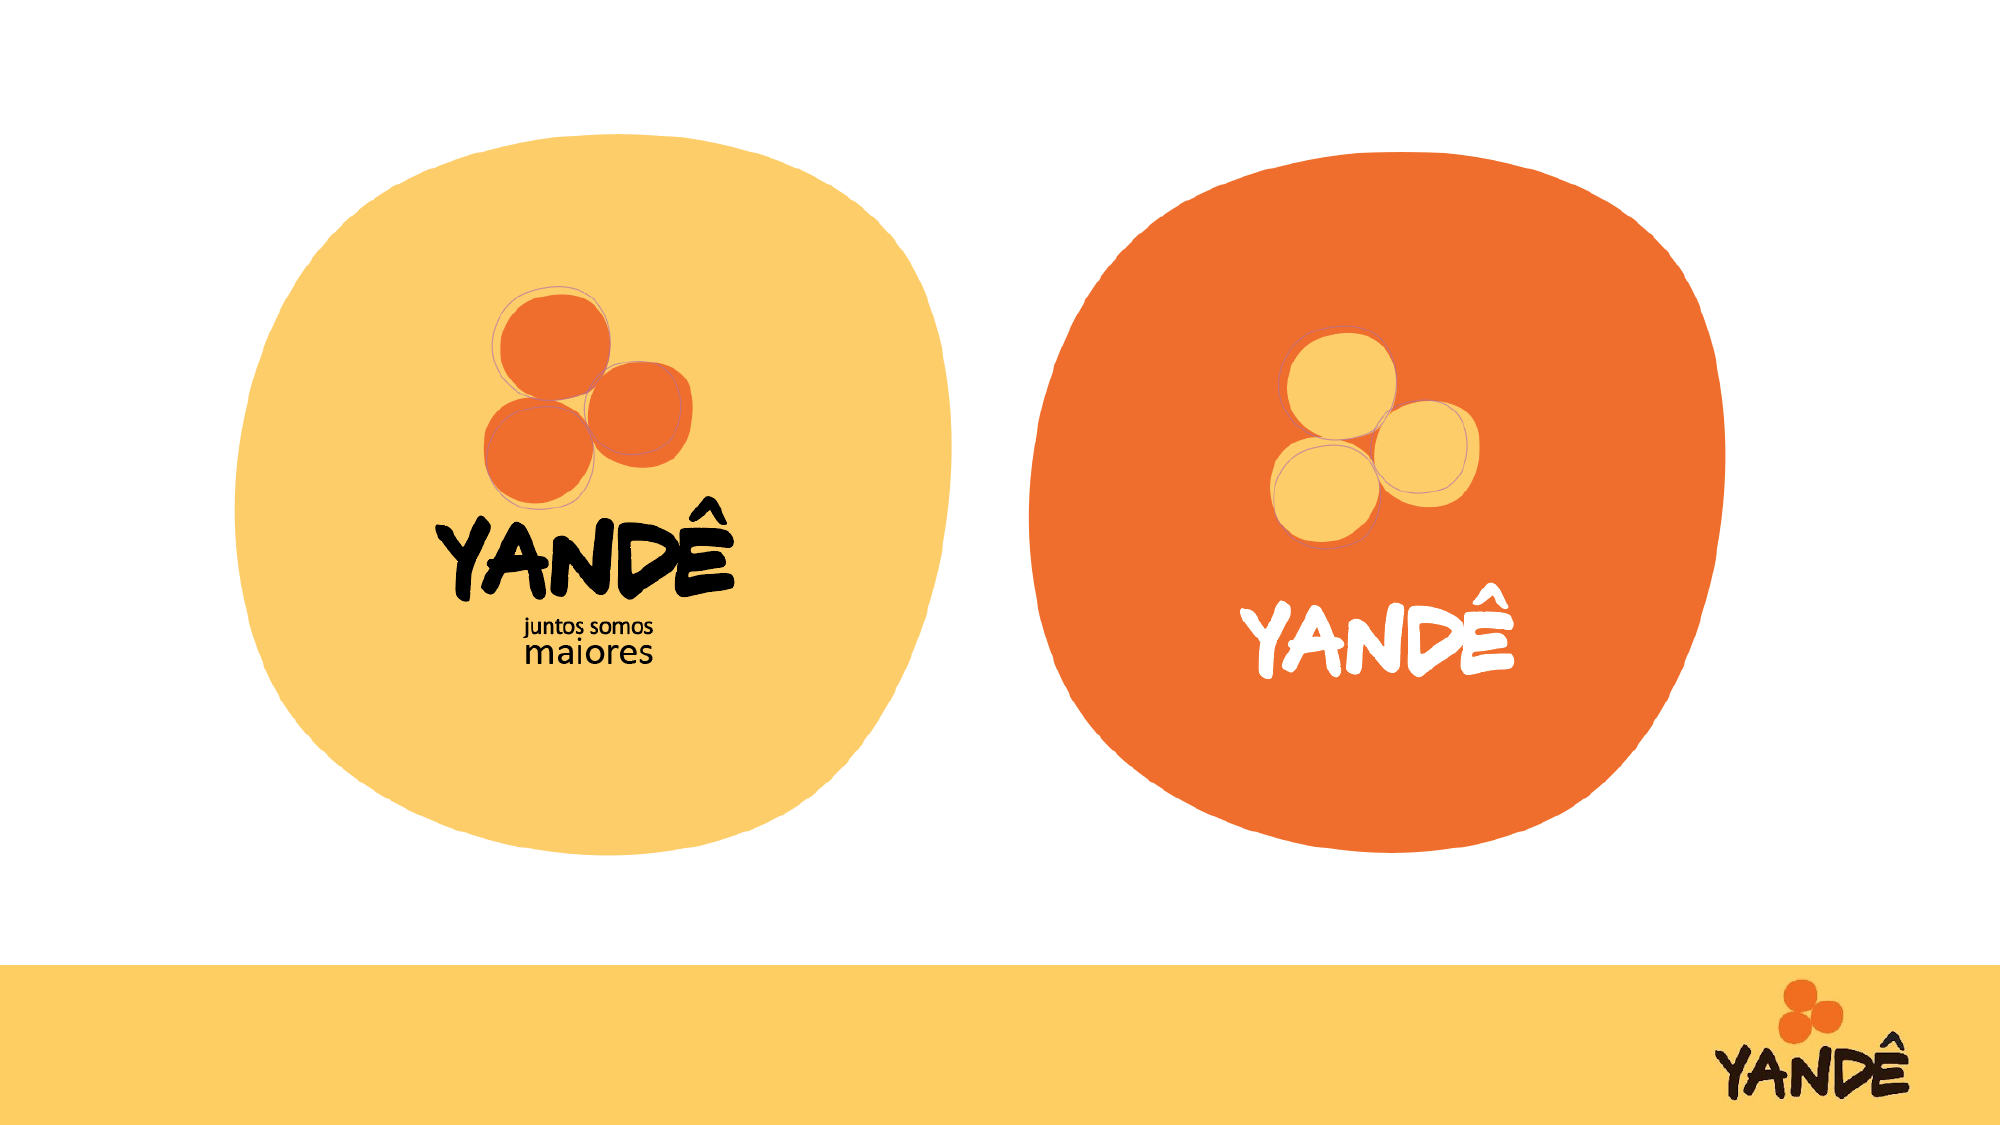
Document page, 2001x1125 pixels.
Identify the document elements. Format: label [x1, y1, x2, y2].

picture [185, 120, 1748, 912]
picture [0, 965, 2000, 1125]
